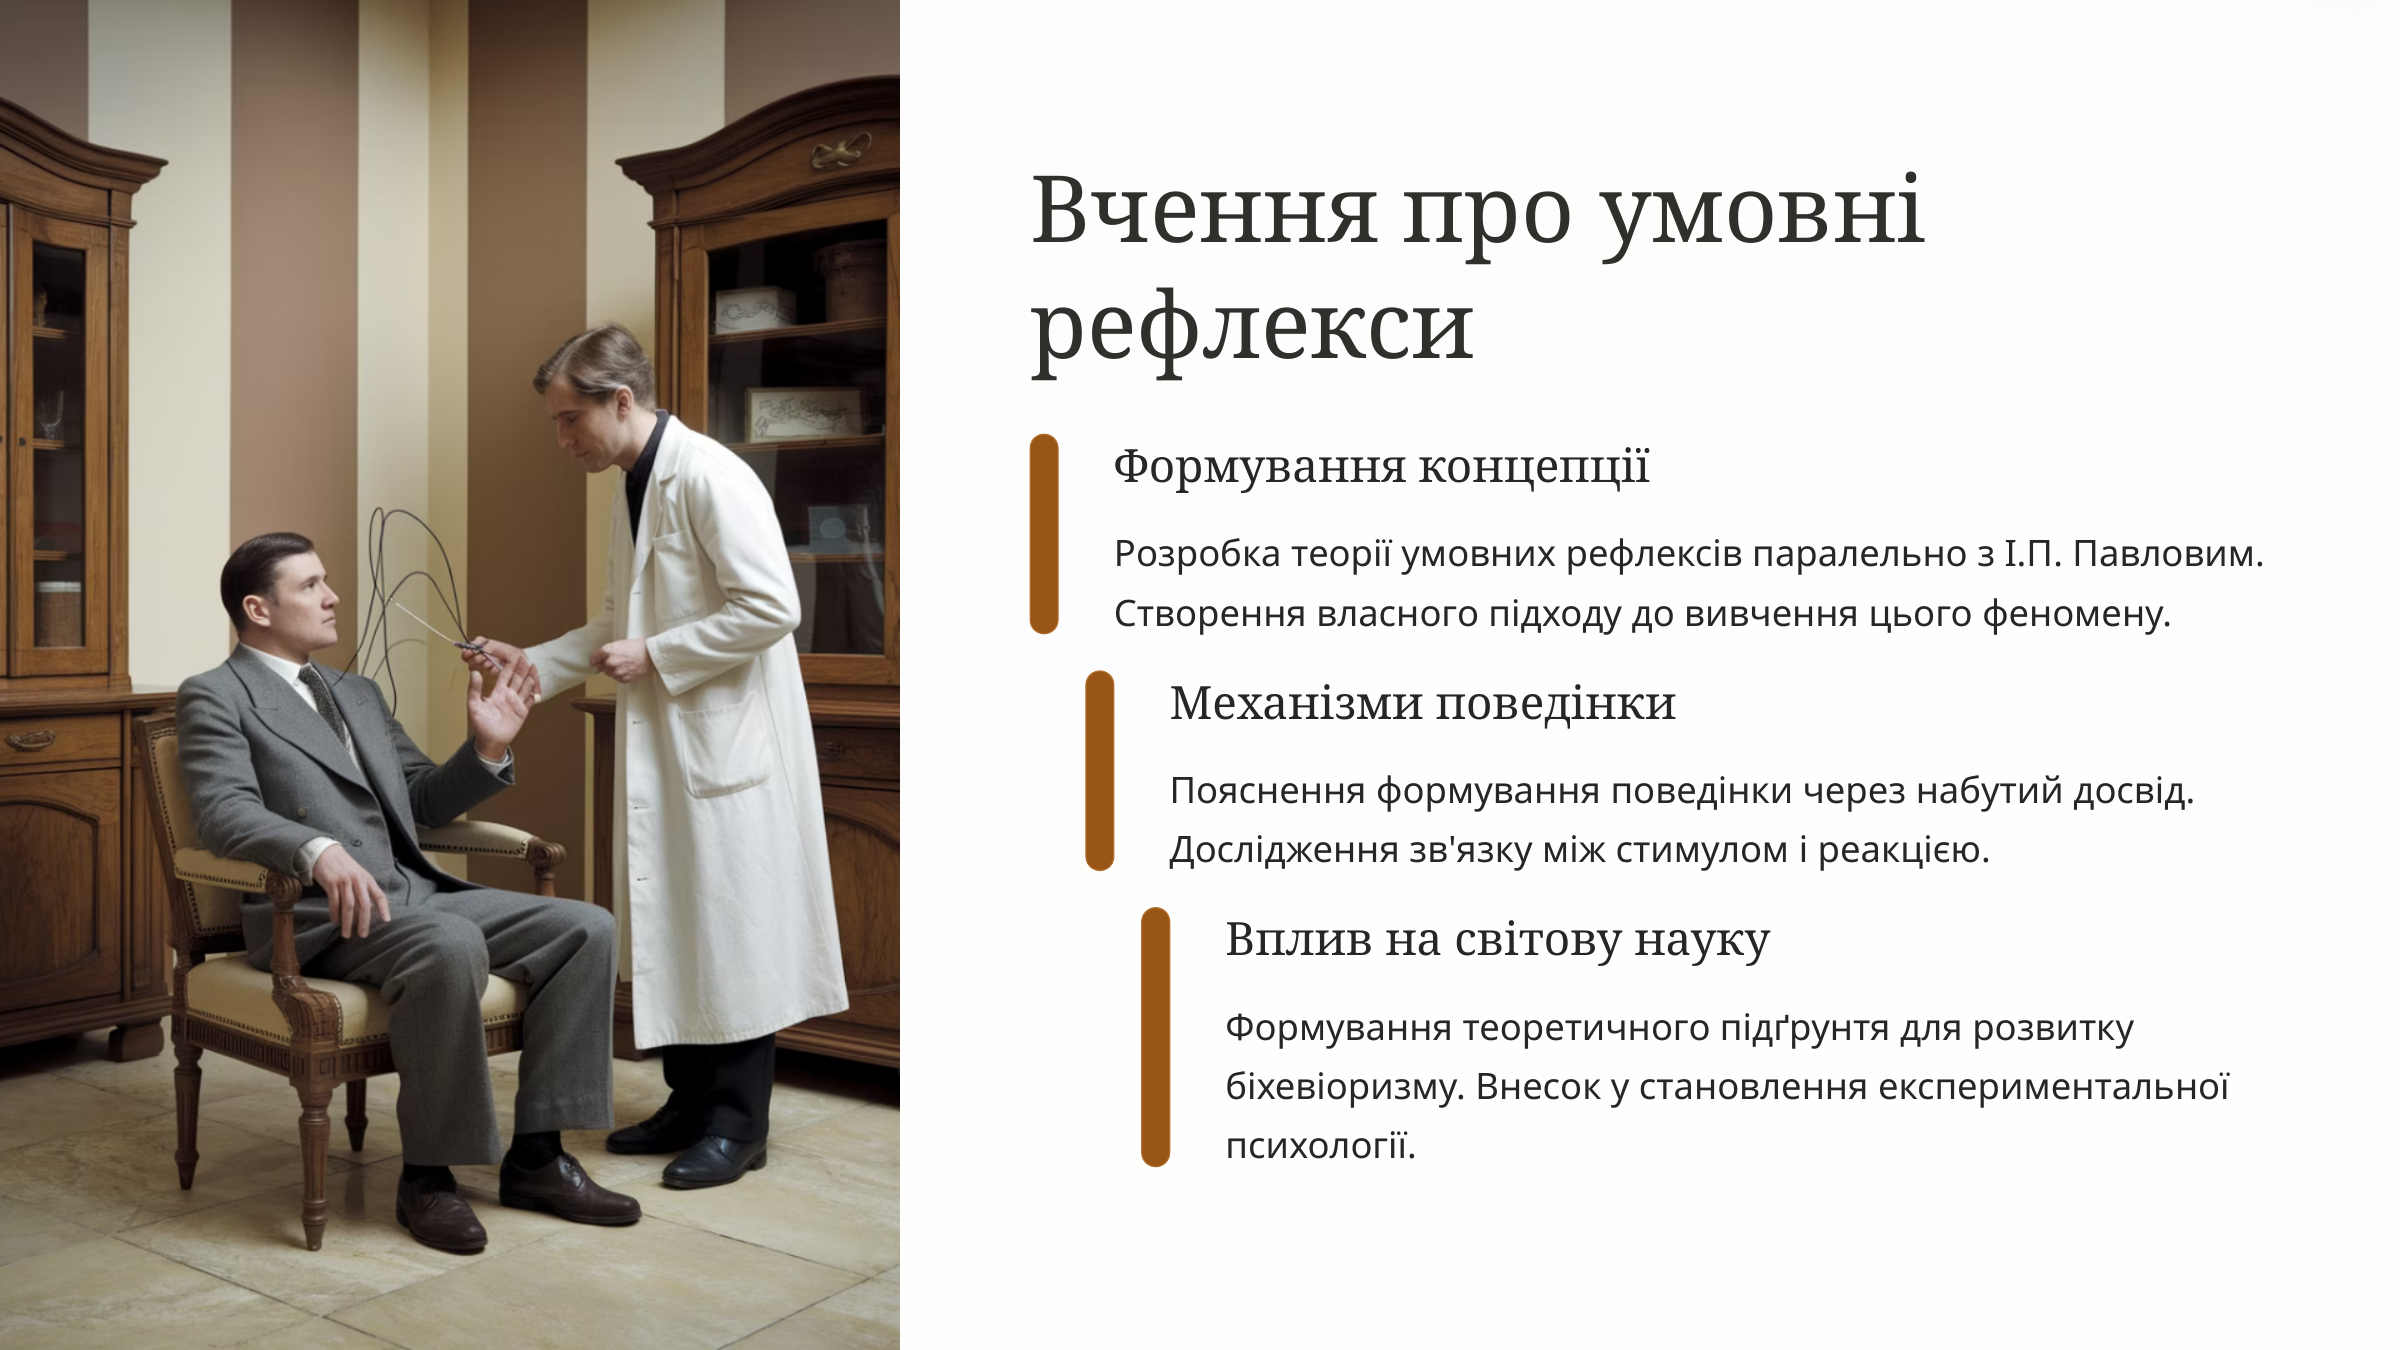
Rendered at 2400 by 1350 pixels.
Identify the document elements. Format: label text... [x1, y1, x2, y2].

text_box Вчення про умовні рефлекси [1030, 145, 2270, 379]
text_box [1141, 907, 1170, 1167]
text_box [1030, 434, 1059, 634]
text_box Вплив на світову науку [1225, 907, 1743, 966]
text_box Механізми поведінки [1169, 670, 1658, 730]
text_box Пояснення формування поведінки через набутий досвід. Дослідження зв'язку між стимулом і реакцією. [1169, 751, 2270, 871]
text_box Розробка теорії умовних рефлексів паралельно з І.П. Павловим. Створення власного підходу до вивчення цього феномену. [1113, 514, 2270, 634]
picture [0, 0, 900, 1350]
text_box [1085, 670, 1114, 871]
text_box Формування теоретичного підґрунтя для розвитку біхевіоризму. Внесок у становлення експериментальної психології. [1225, 988, 2270, 1167]
text_box Формування концепції [1113, 434, 1631, 493]
